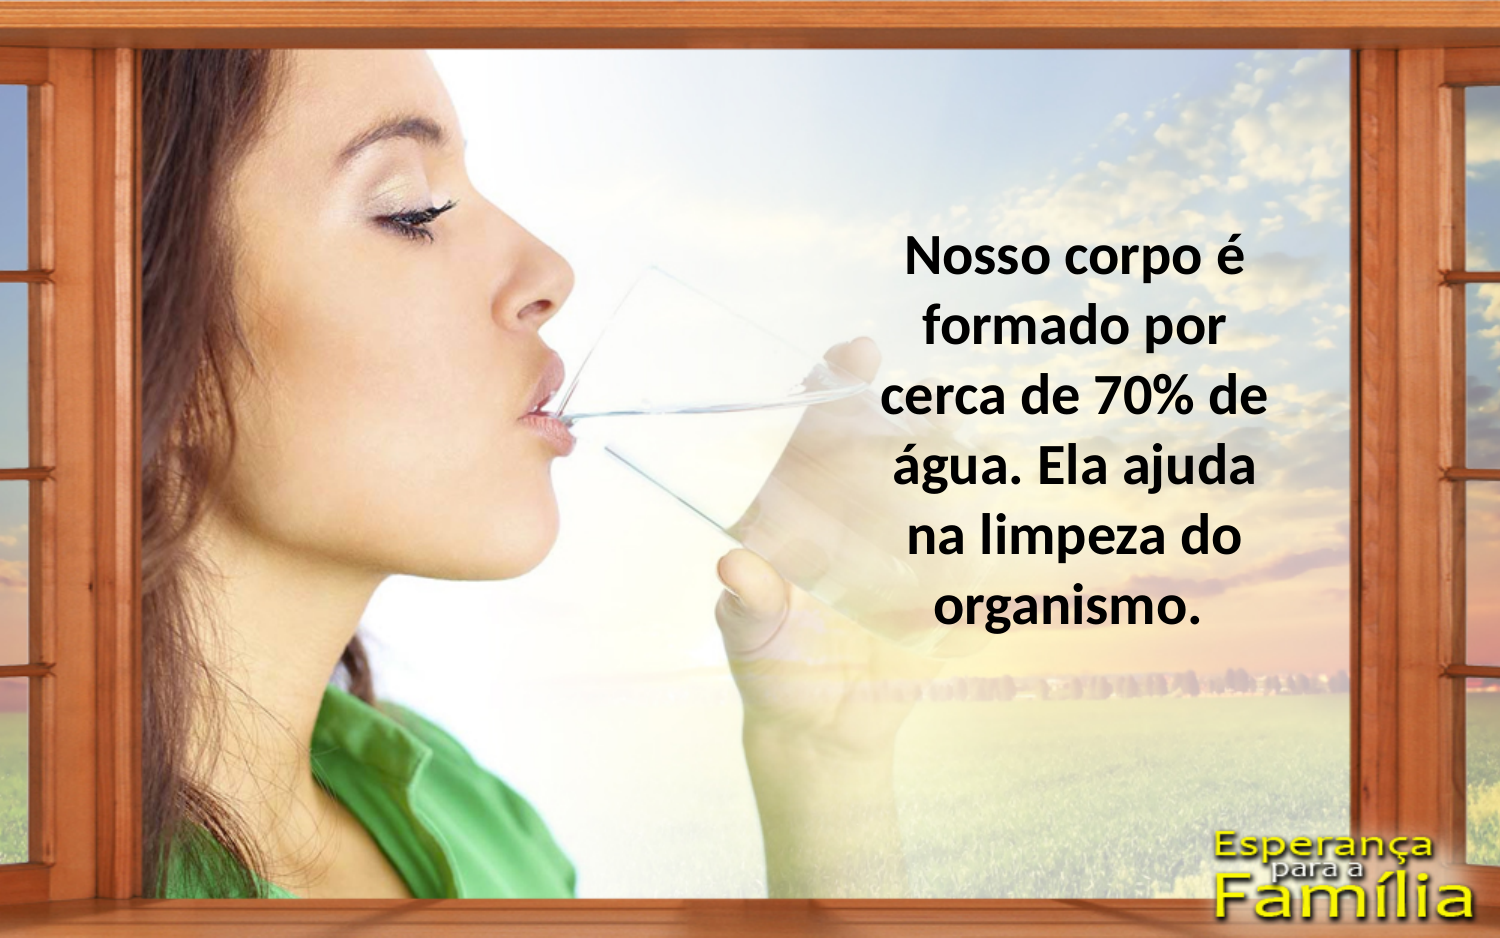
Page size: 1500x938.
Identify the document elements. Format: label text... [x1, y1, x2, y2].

picture [0, 0, 1500, 938]
text_box Nosso corpo é formado por cerca de 70% de água. Ela ajuda na limpeza do organismo. [844, 208, 1306, 644]
